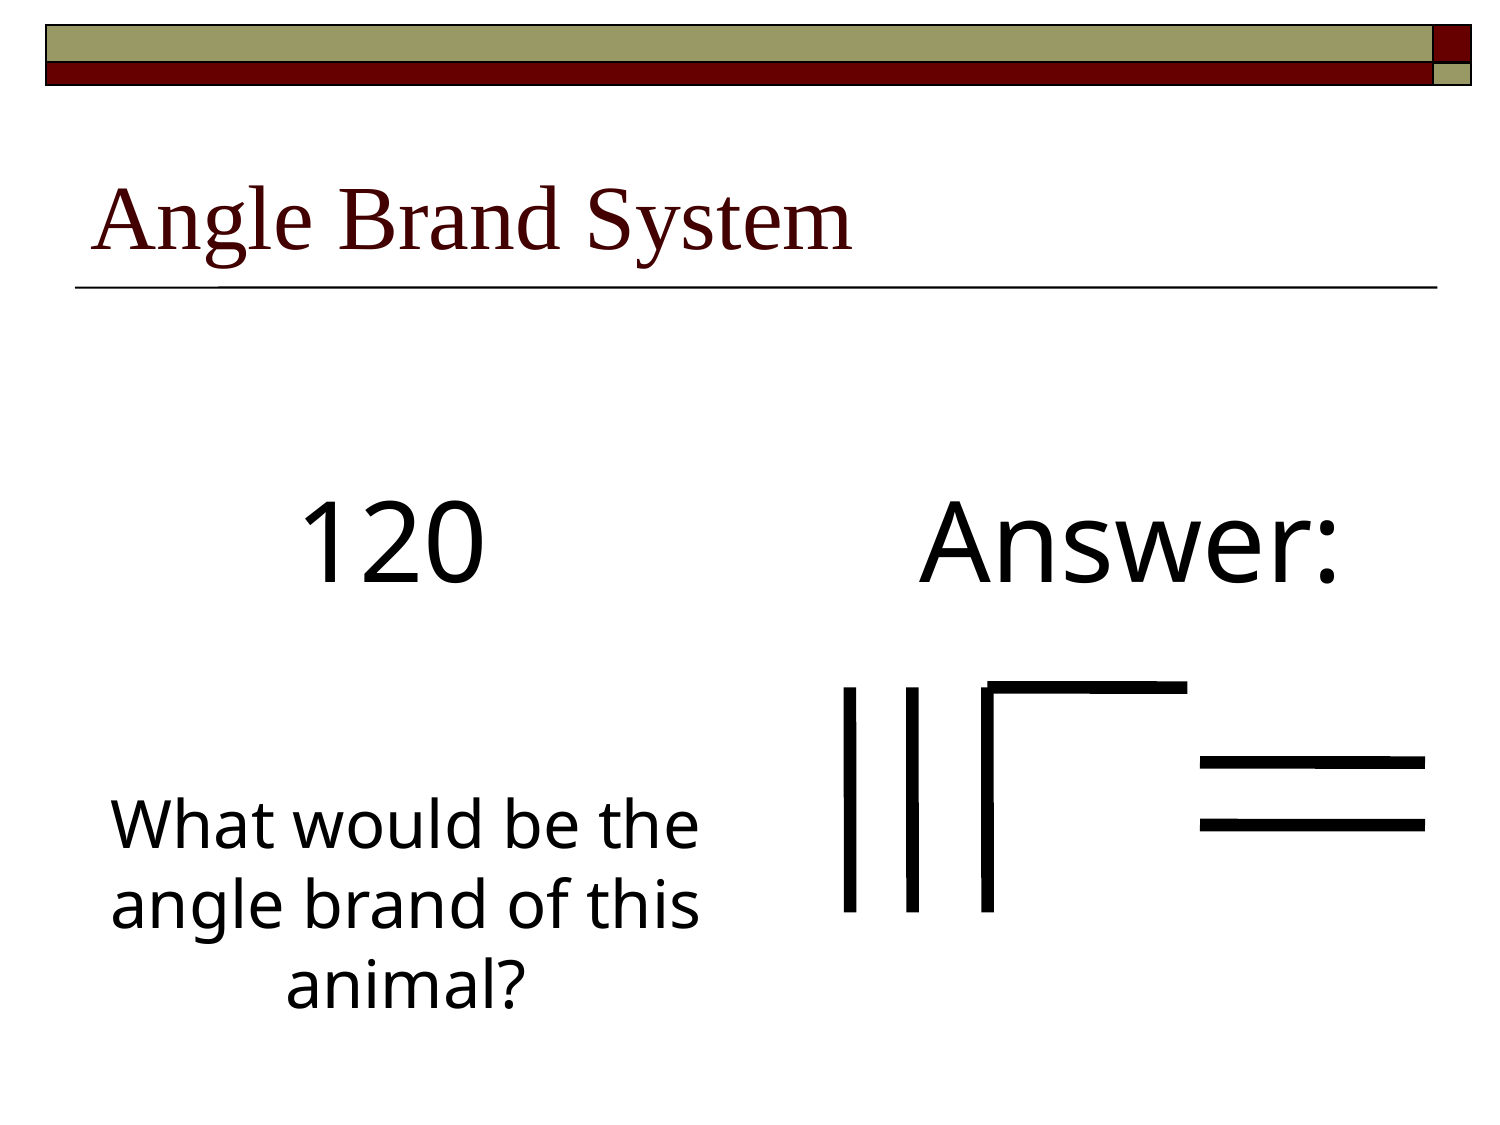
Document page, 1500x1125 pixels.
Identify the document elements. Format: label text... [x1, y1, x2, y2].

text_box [849, 687, 1426, 913]
text_box What would be the angle brand of this animal? [62, 774, 750, 1030]
title Angle Brand System [75, 87, 1425, 275]
text_box Answer: [874, 462, 1388, 613]
text_box 120 [149, 462, 663, 613]
